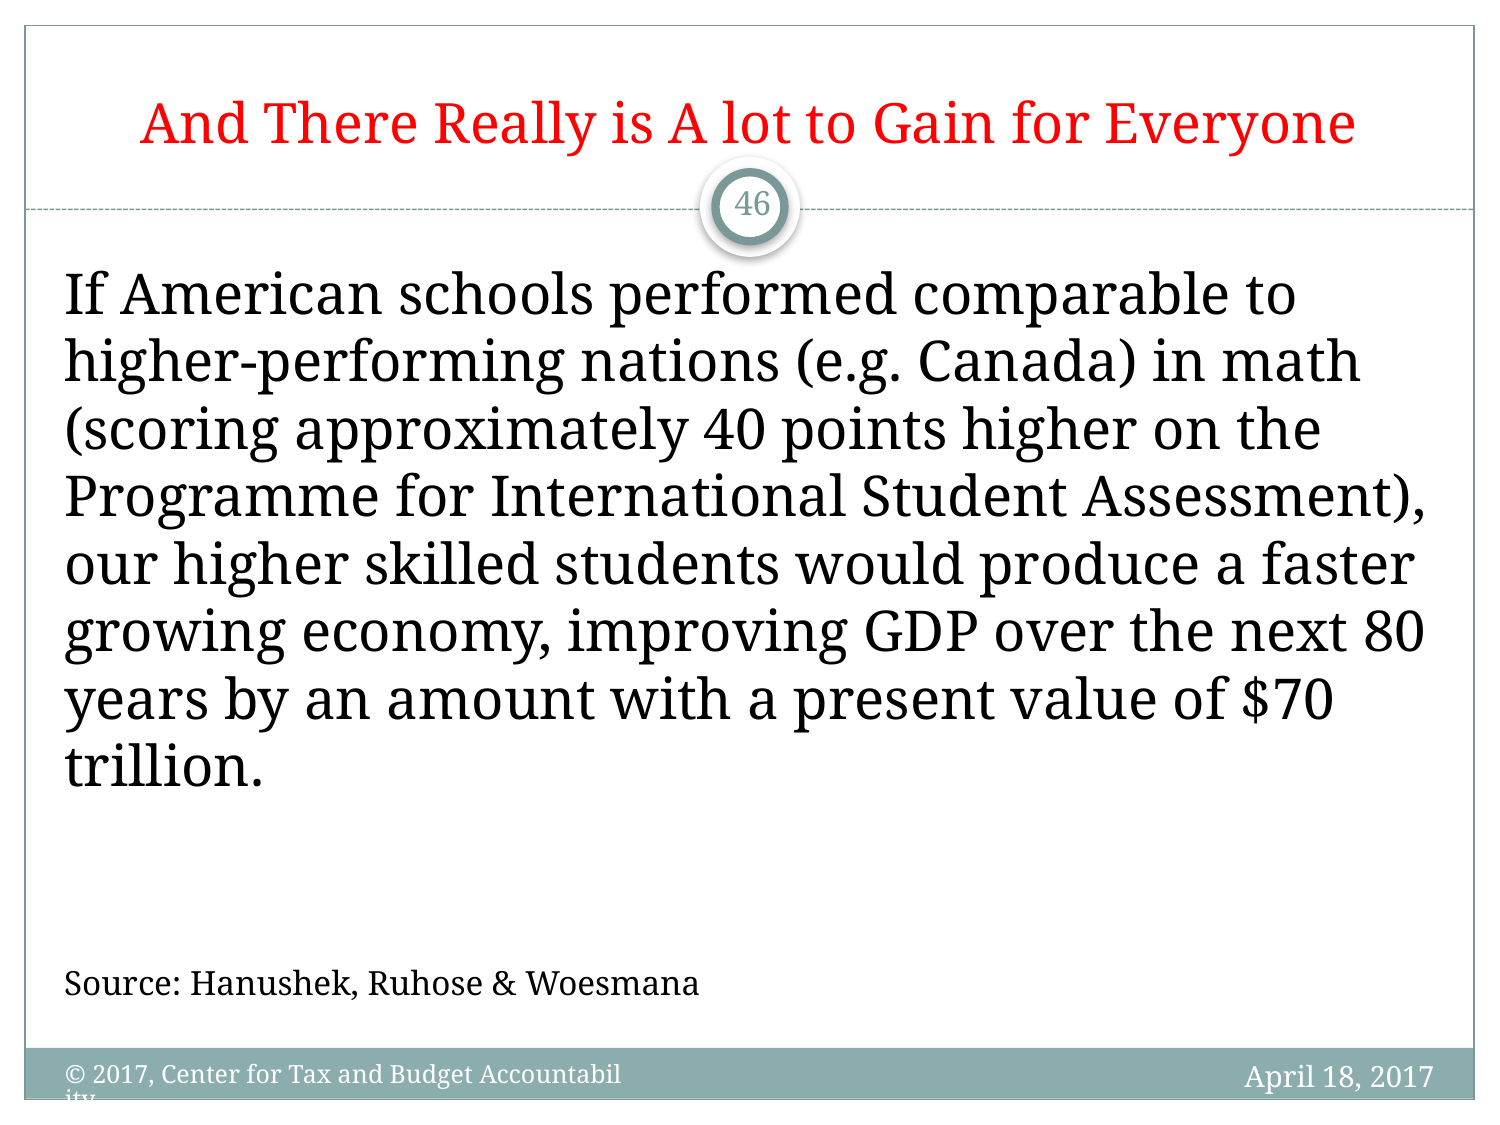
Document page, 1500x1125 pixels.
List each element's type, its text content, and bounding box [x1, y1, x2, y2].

slide_number 46 [715, 168, 791, 241]
list If American schools performed comparable to higher-performing nations (e.g. Canada) in math (scoring approximately 40 points higher on the Programme for International Student Assessment), our higher skilled students would produce a faster growing economy, improving GDP over the next 80 years by an amount with a present value of $70 trillion. Source: Hanushek, Ruhose & Woesmana [49, 250, 1445, 1001]
title And There Really is A lot to Gain for Everyone [49, 37, 1450, 162]
footer © 2017, Center for Tax and Budget Accountability [50, 1051, 638, 1112]
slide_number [950, 1050, 1450, 1111]
